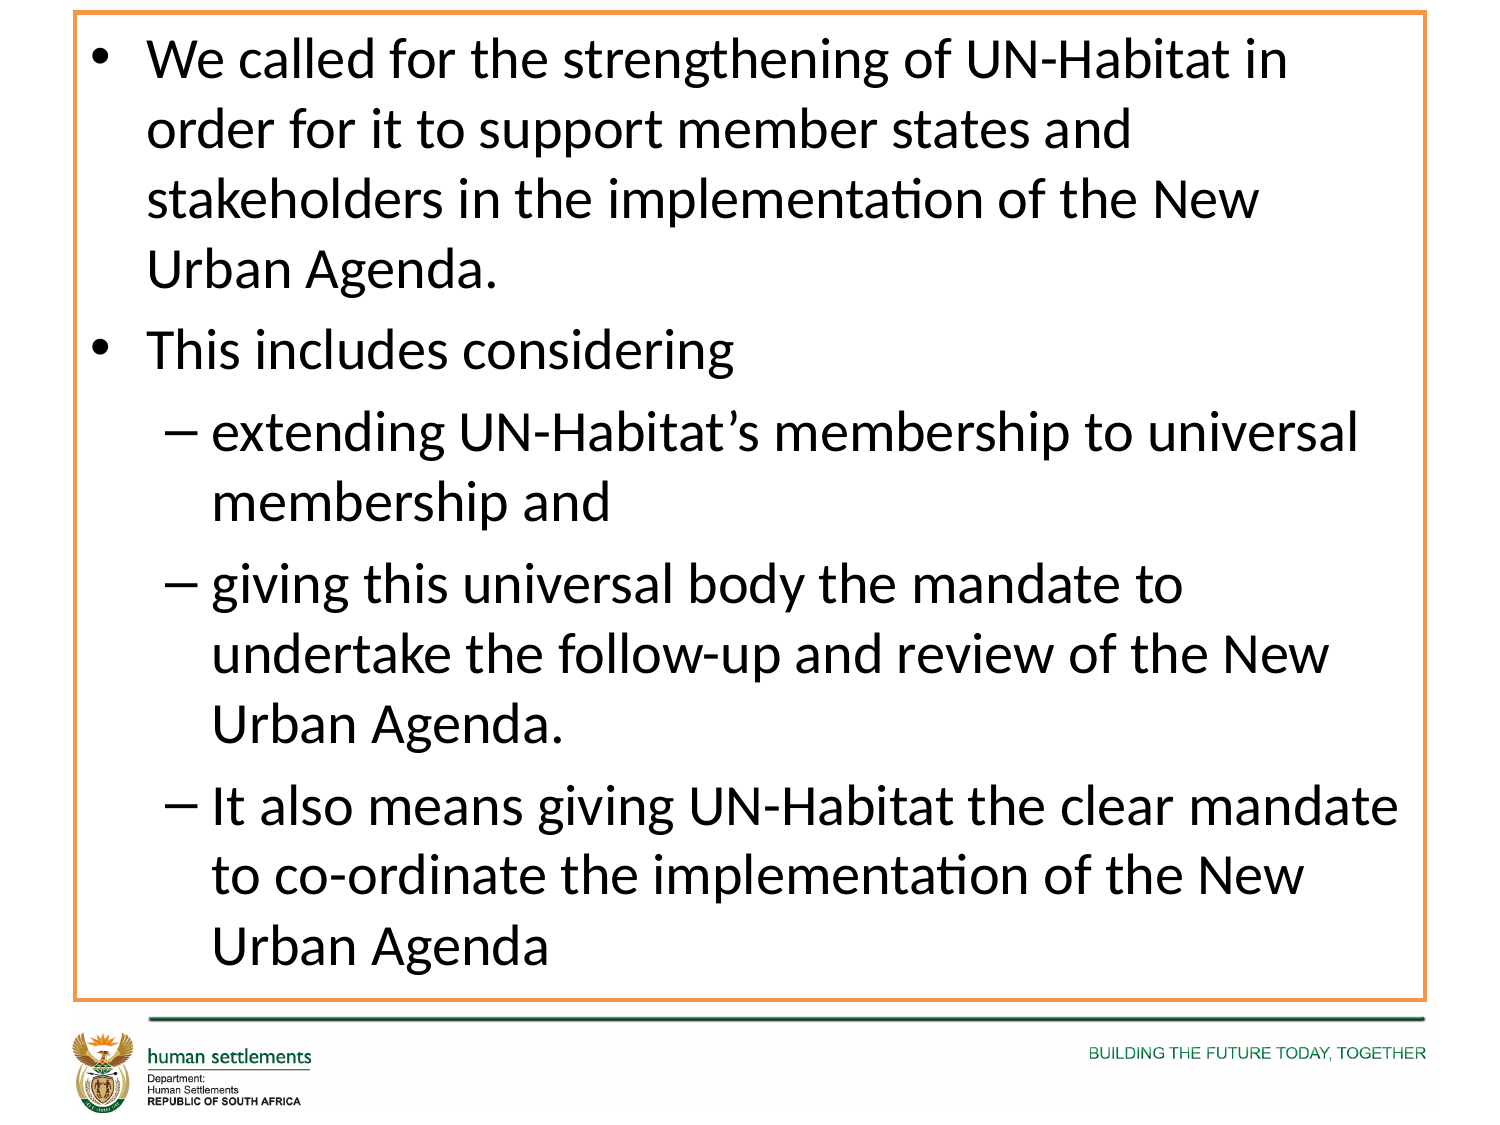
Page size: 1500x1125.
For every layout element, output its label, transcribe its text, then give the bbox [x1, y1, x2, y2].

picture [72, 1005, 1435, 1113]
list We called for the strengthening of UN-Habitat in order for it to support member states and stakeholders in the implementation of the New Urban Agenda. This includes considering extending UN-Habitat’s membership to universal membership and giving this universal body the mandate to undertake the follow-up and review of the New Urban Agenda. It also means giving UN-Habitat the clear mandate to co-ordinate the implementation of the New Urban Agenda [73, 10, 1427, 1002]
